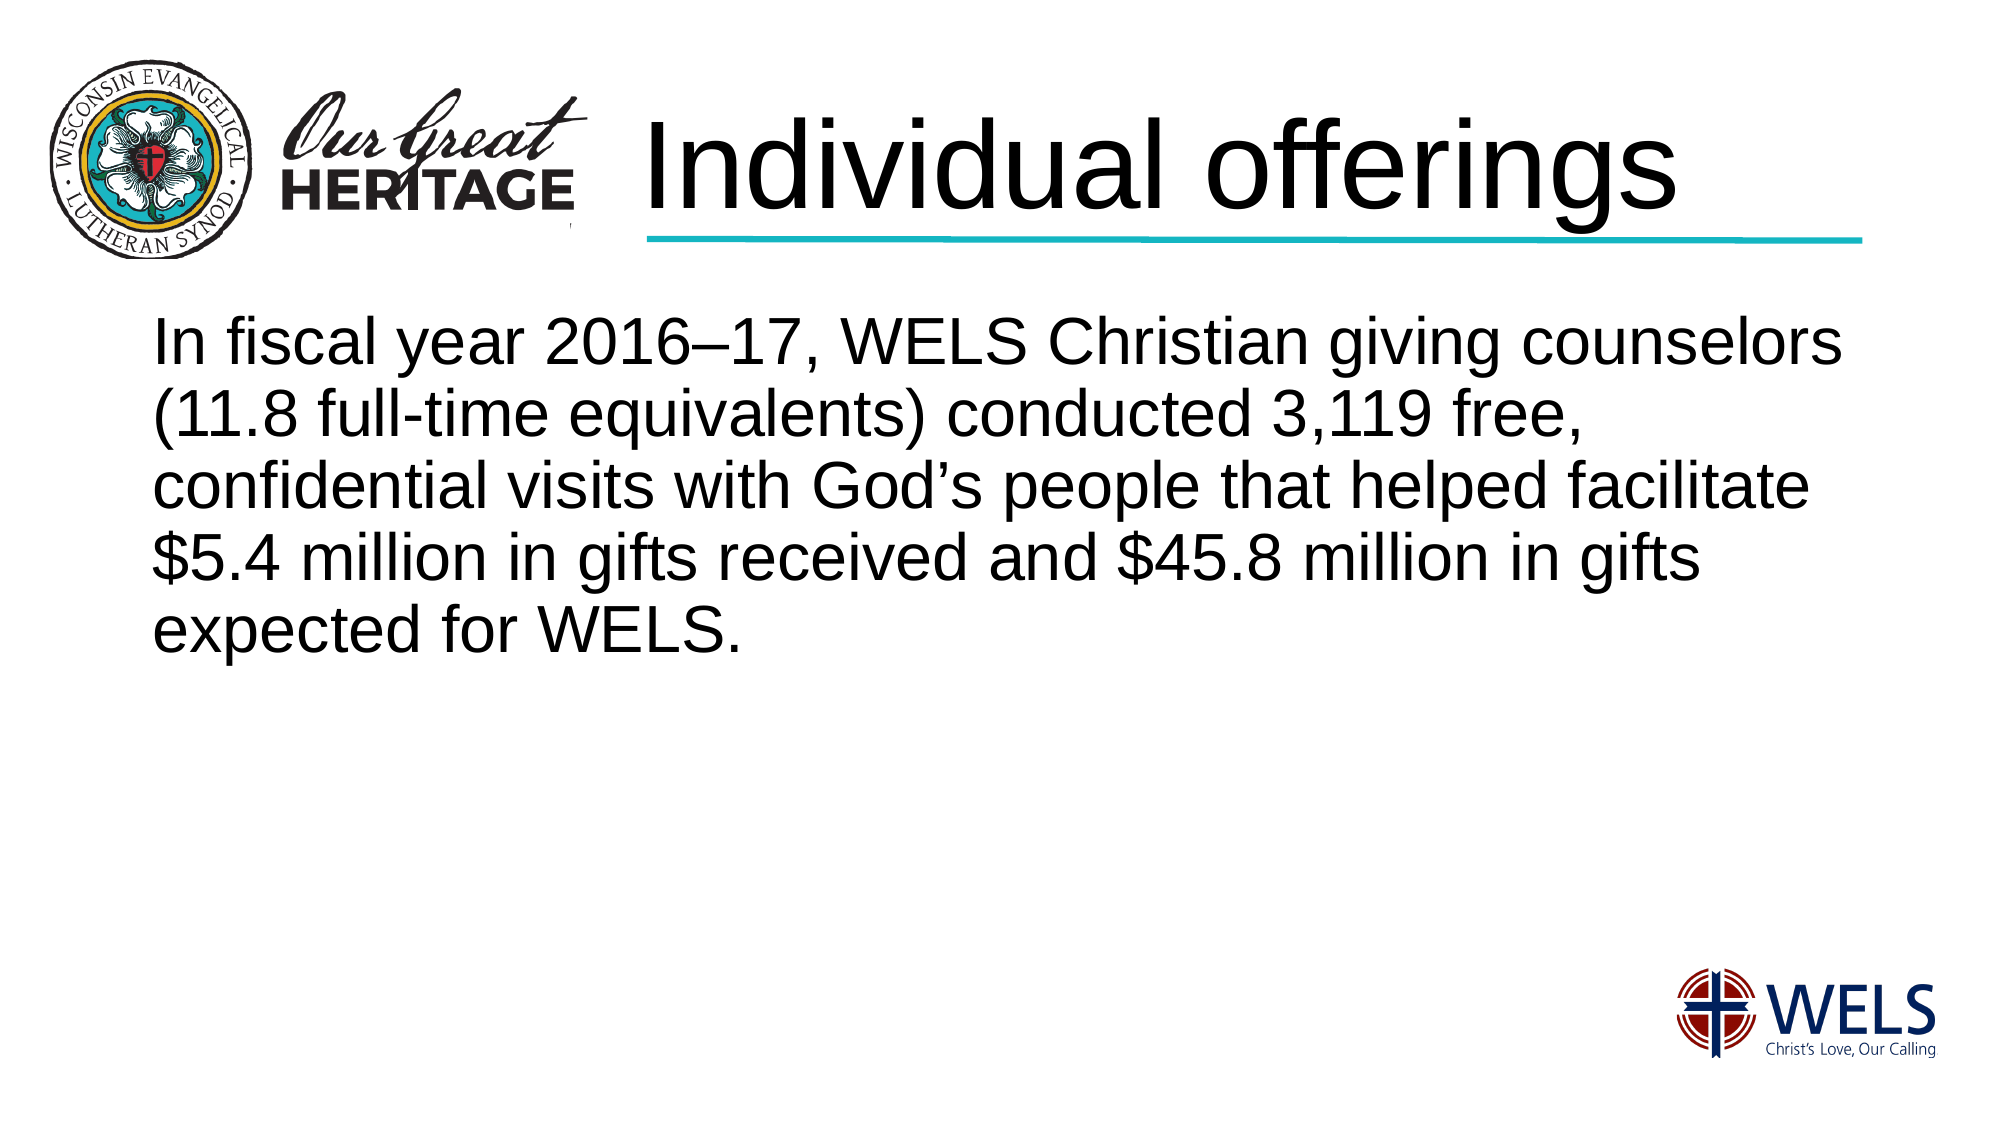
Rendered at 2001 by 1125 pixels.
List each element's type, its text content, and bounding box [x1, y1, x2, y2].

list In fiscal year 2016–17, WELS Christian giving counselors (11.8 full-time equivalents) conducted 3,119 free, confidential visits with God’s people that helped facilitate $5.4 million in gifts received and $45.8 million in gifts expected for WELS. [137, 299, 1863, 1014]
title Individual offerings [625, 59, 1863, 278]
